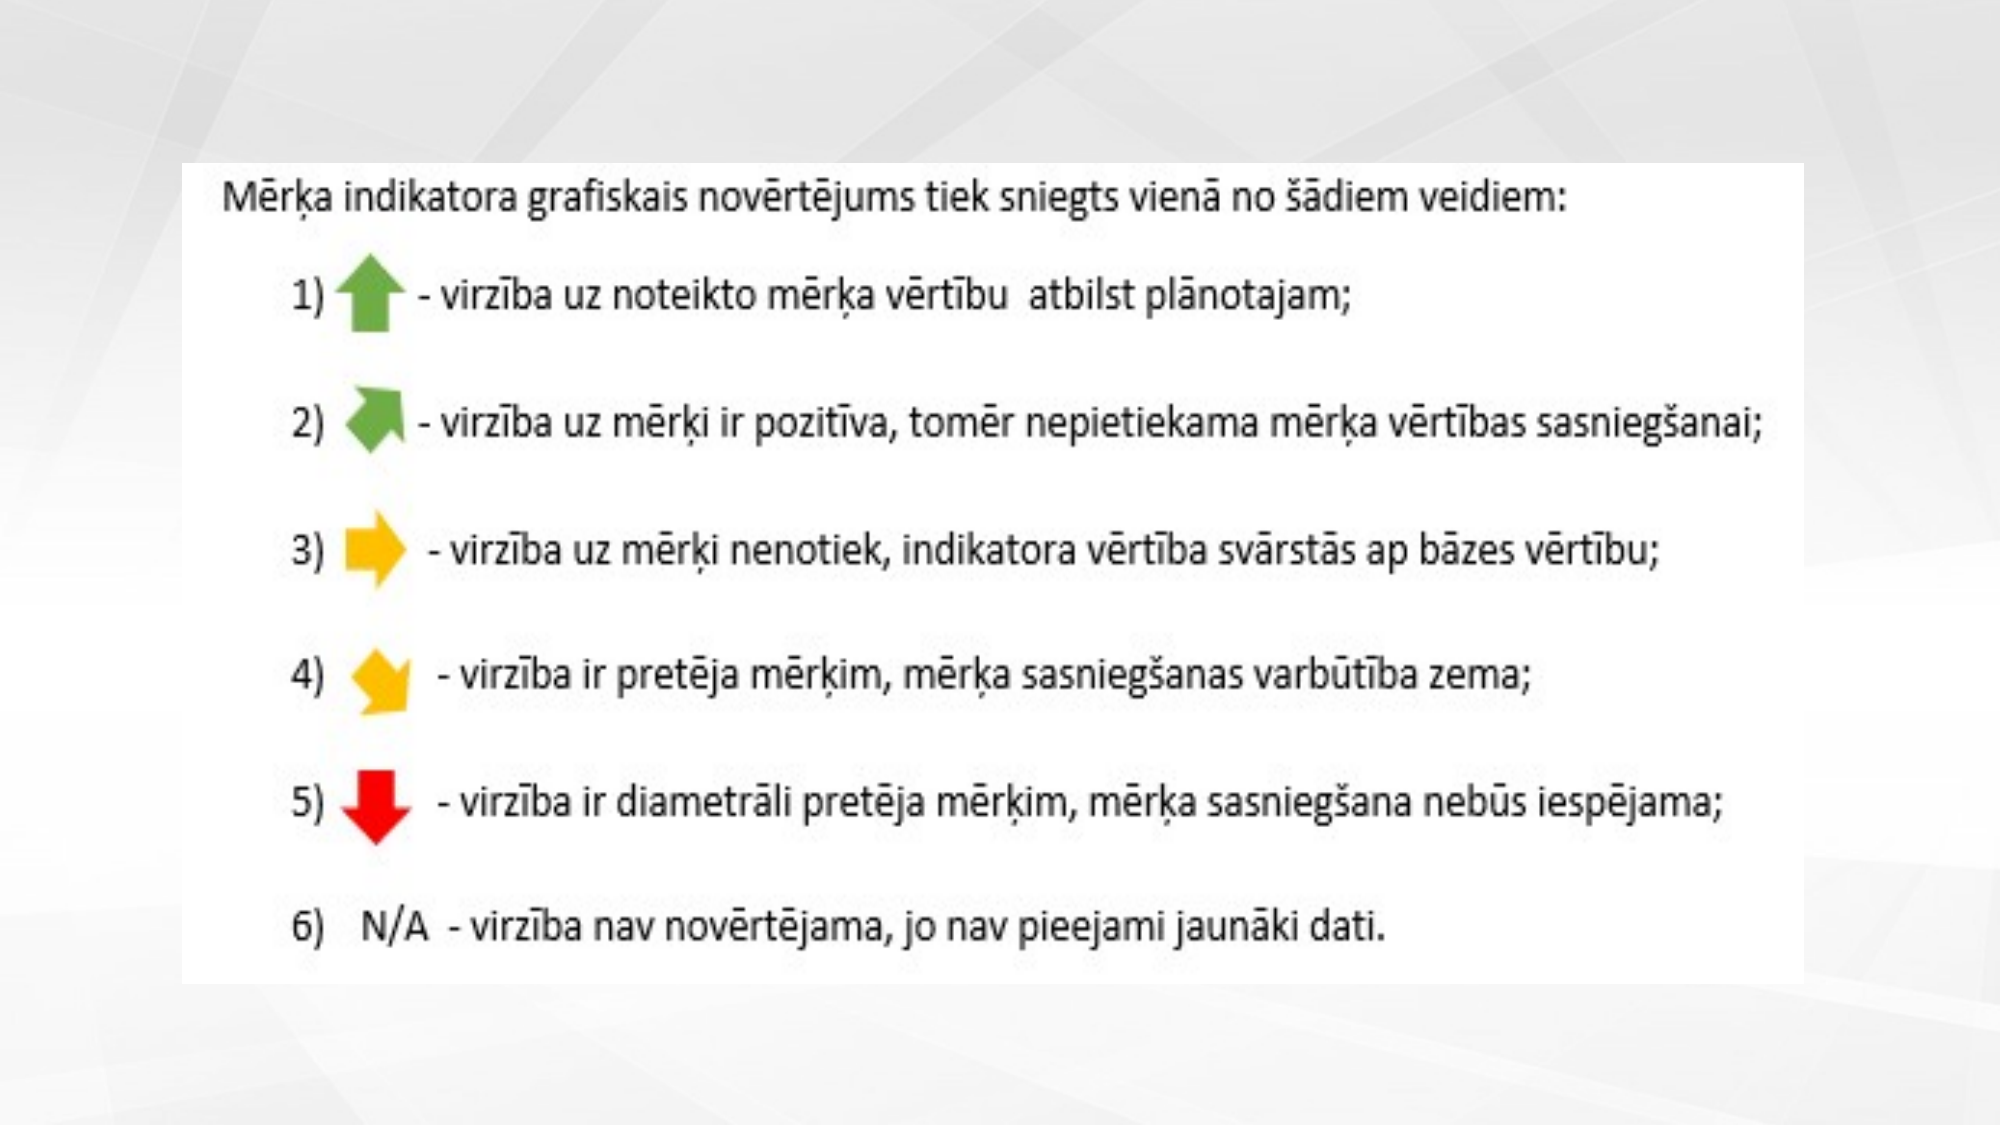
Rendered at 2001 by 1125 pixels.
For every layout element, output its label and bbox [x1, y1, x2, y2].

picture [182, 163, 1804, 984]
